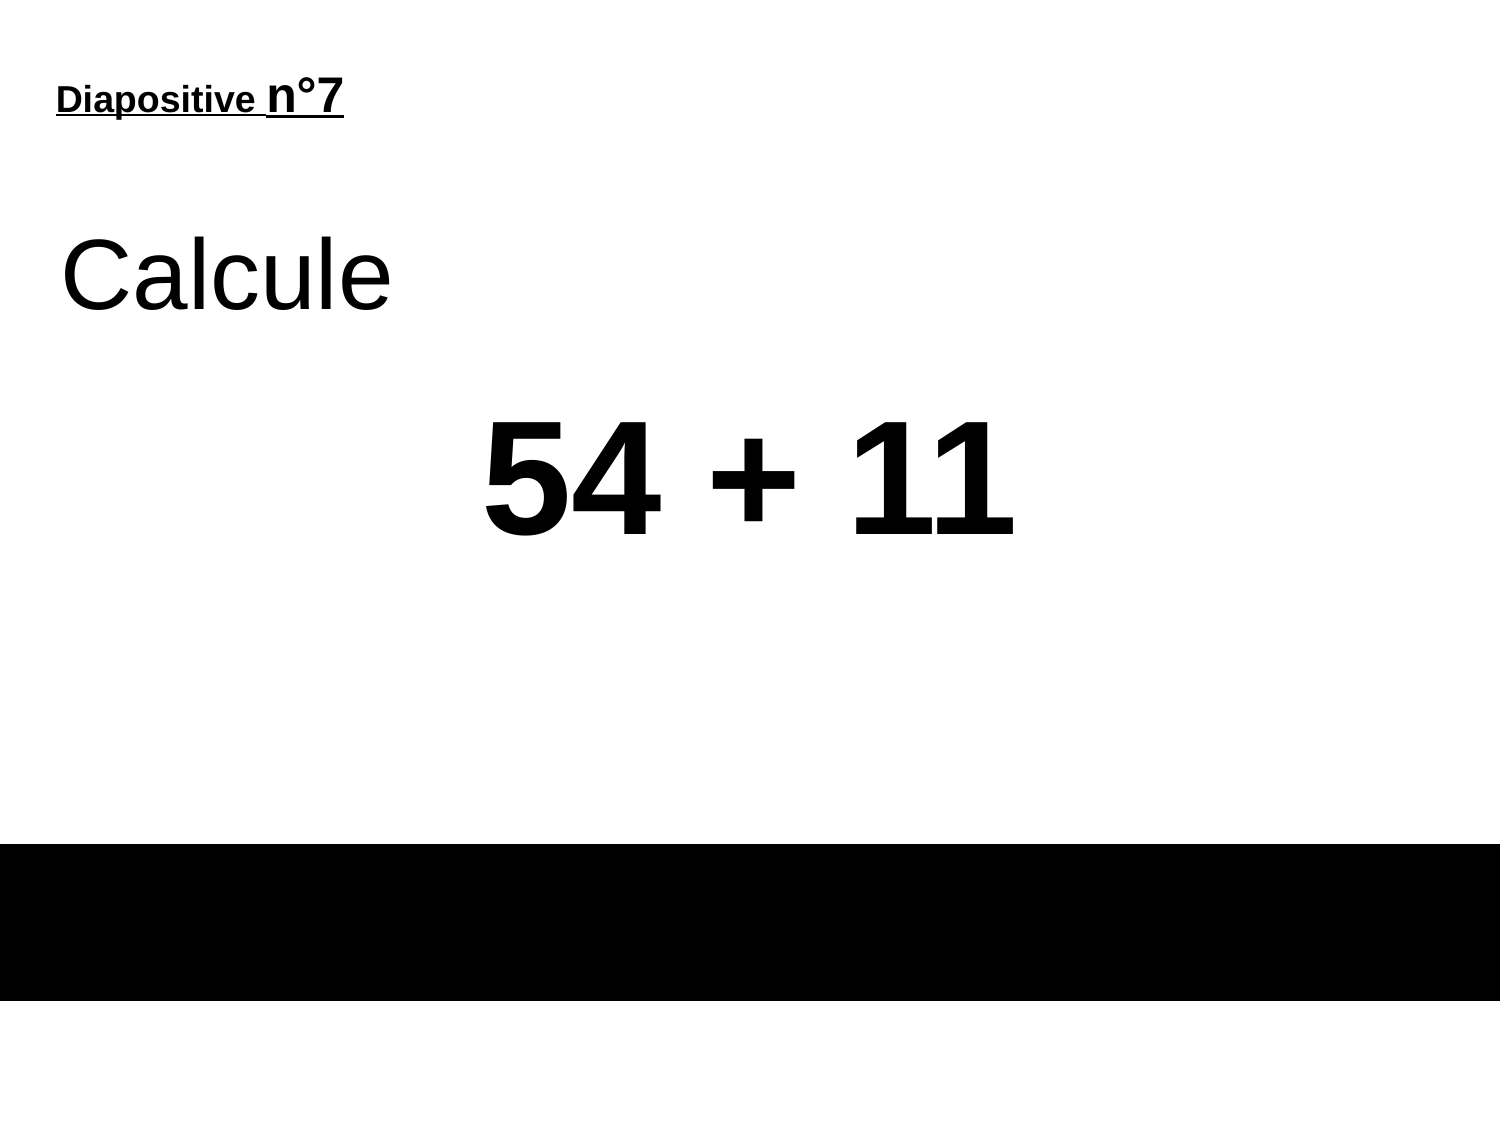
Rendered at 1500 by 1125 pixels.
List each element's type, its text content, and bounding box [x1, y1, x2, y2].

text_box [0, 844, 1500, 1001]
title 54 + 11 [46, 349, 1454, 591]
text_box Diapositive n°7 [41, 54, 762, 130]
text_box Calcule [45, 148, 1321, 390]
